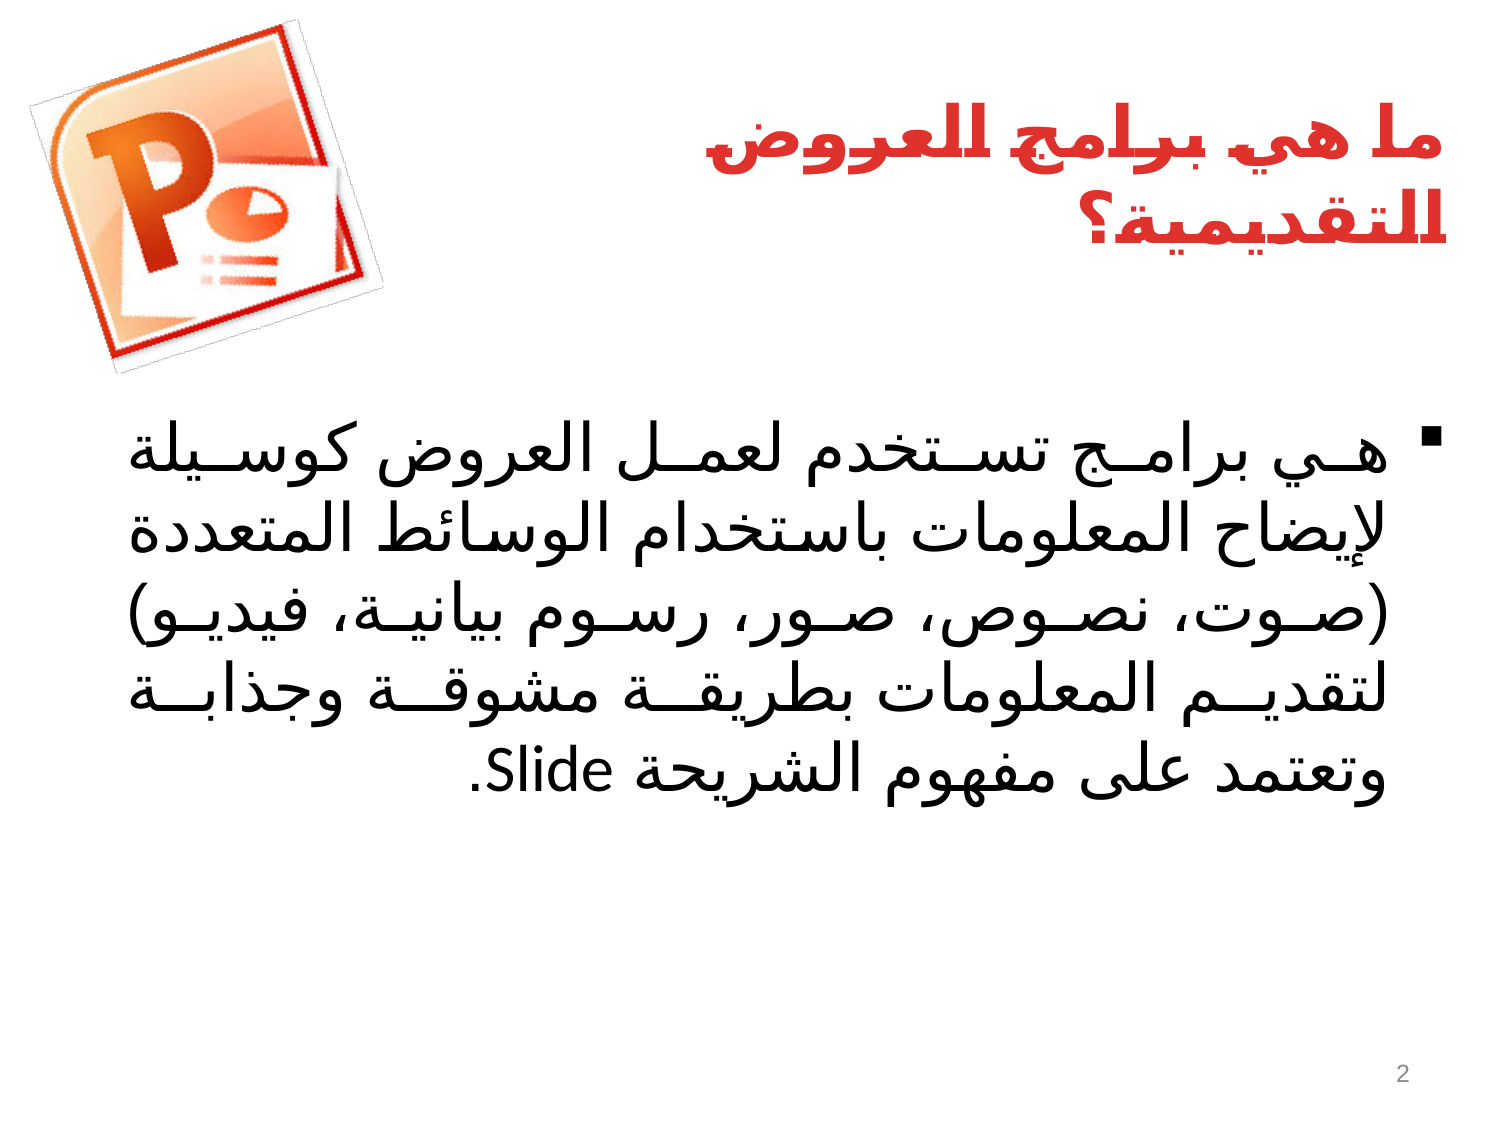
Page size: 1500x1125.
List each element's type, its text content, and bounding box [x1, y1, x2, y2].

slide_number 2 [1074, 1042, 1425, 1103]
title ما هي برامج العروض التقديمية؟ [431, 78, 1463, 266]
list هي برامج تستخدم لعمل العروض كوسيلة لإيضاح المعلومات باستخدام الوسائط المتعددة (صوت، نصوص، صور، رسوم بيانية، فيديو) لتقديم المعلومات بطريقة مشوقة وجذابة وتعتمد على مفهوم الشريحة Slide. [112, 397, 1463, 863]
picture [29, 19, 384, 374]
